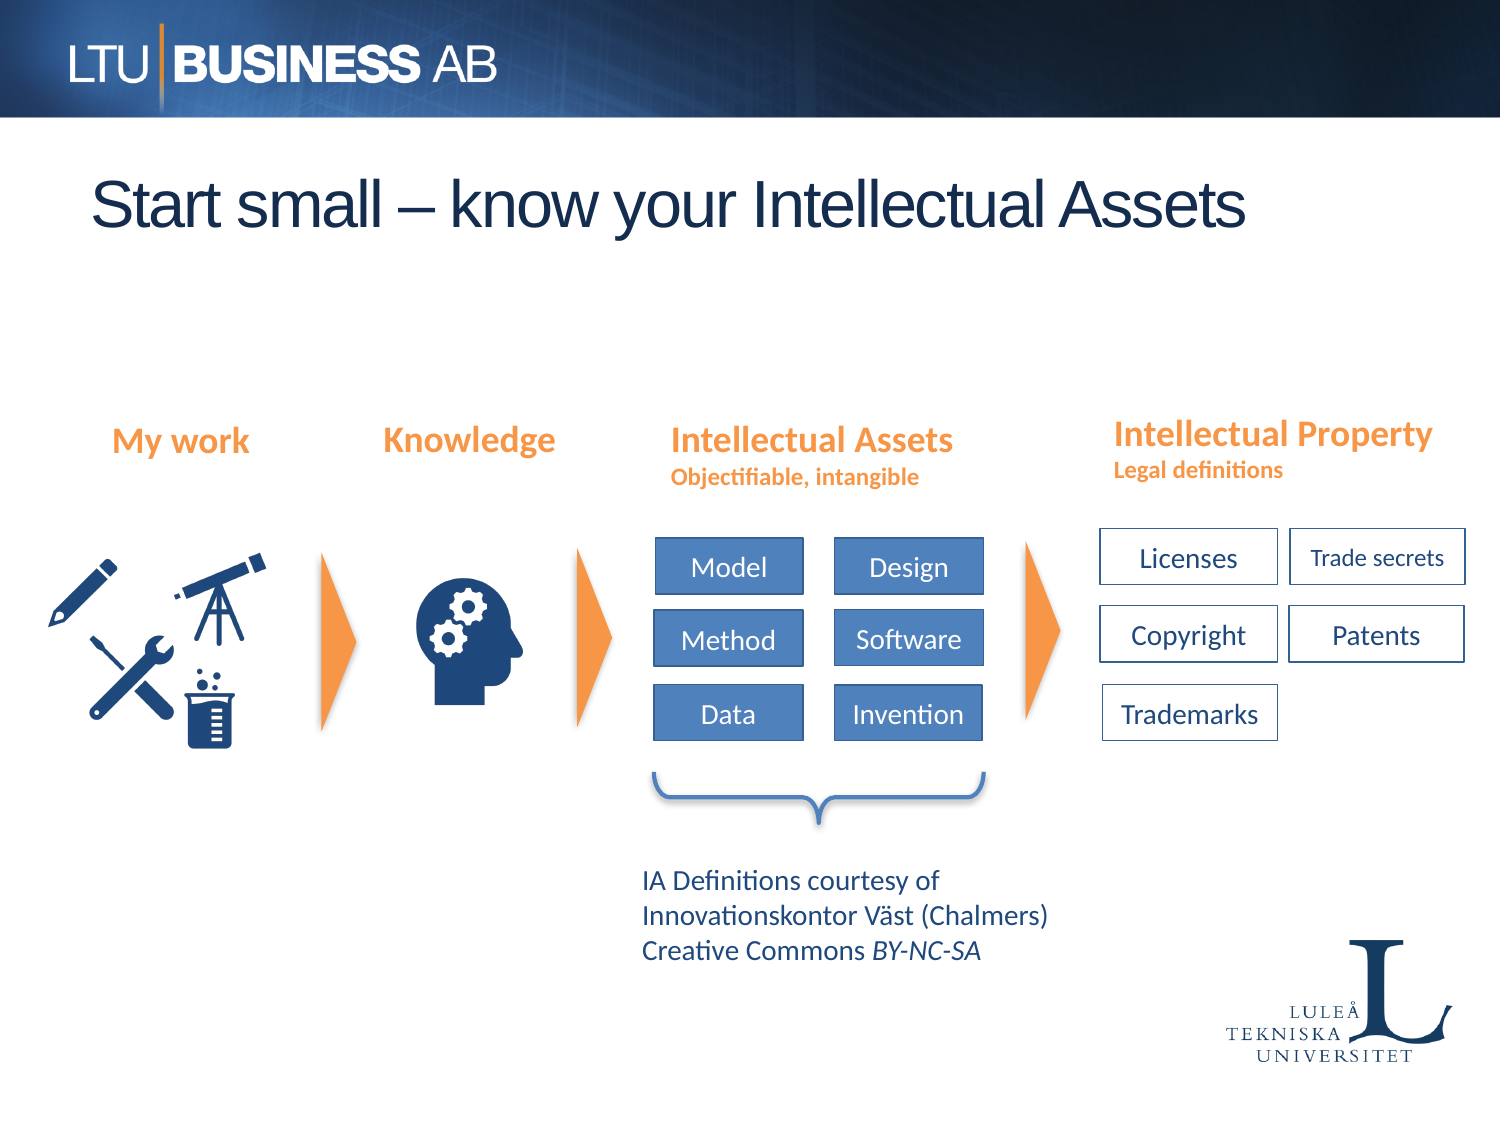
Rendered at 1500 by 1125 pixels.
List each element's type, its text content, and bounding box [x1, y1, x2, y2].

text_box Knowledge [368, 408, 572, 468]
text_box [624, 771, 1068, 976]
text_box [576, 407, 984, 741]
text_box [320, 551, 358, 733]
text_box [1025, 401, 1466, 741]
picture [0, 0, 1500, 1110]
text_box My work [97, 408, 266, 469]
title Start small – know your Intellectual Assets [75, 106, 1425, 295]
